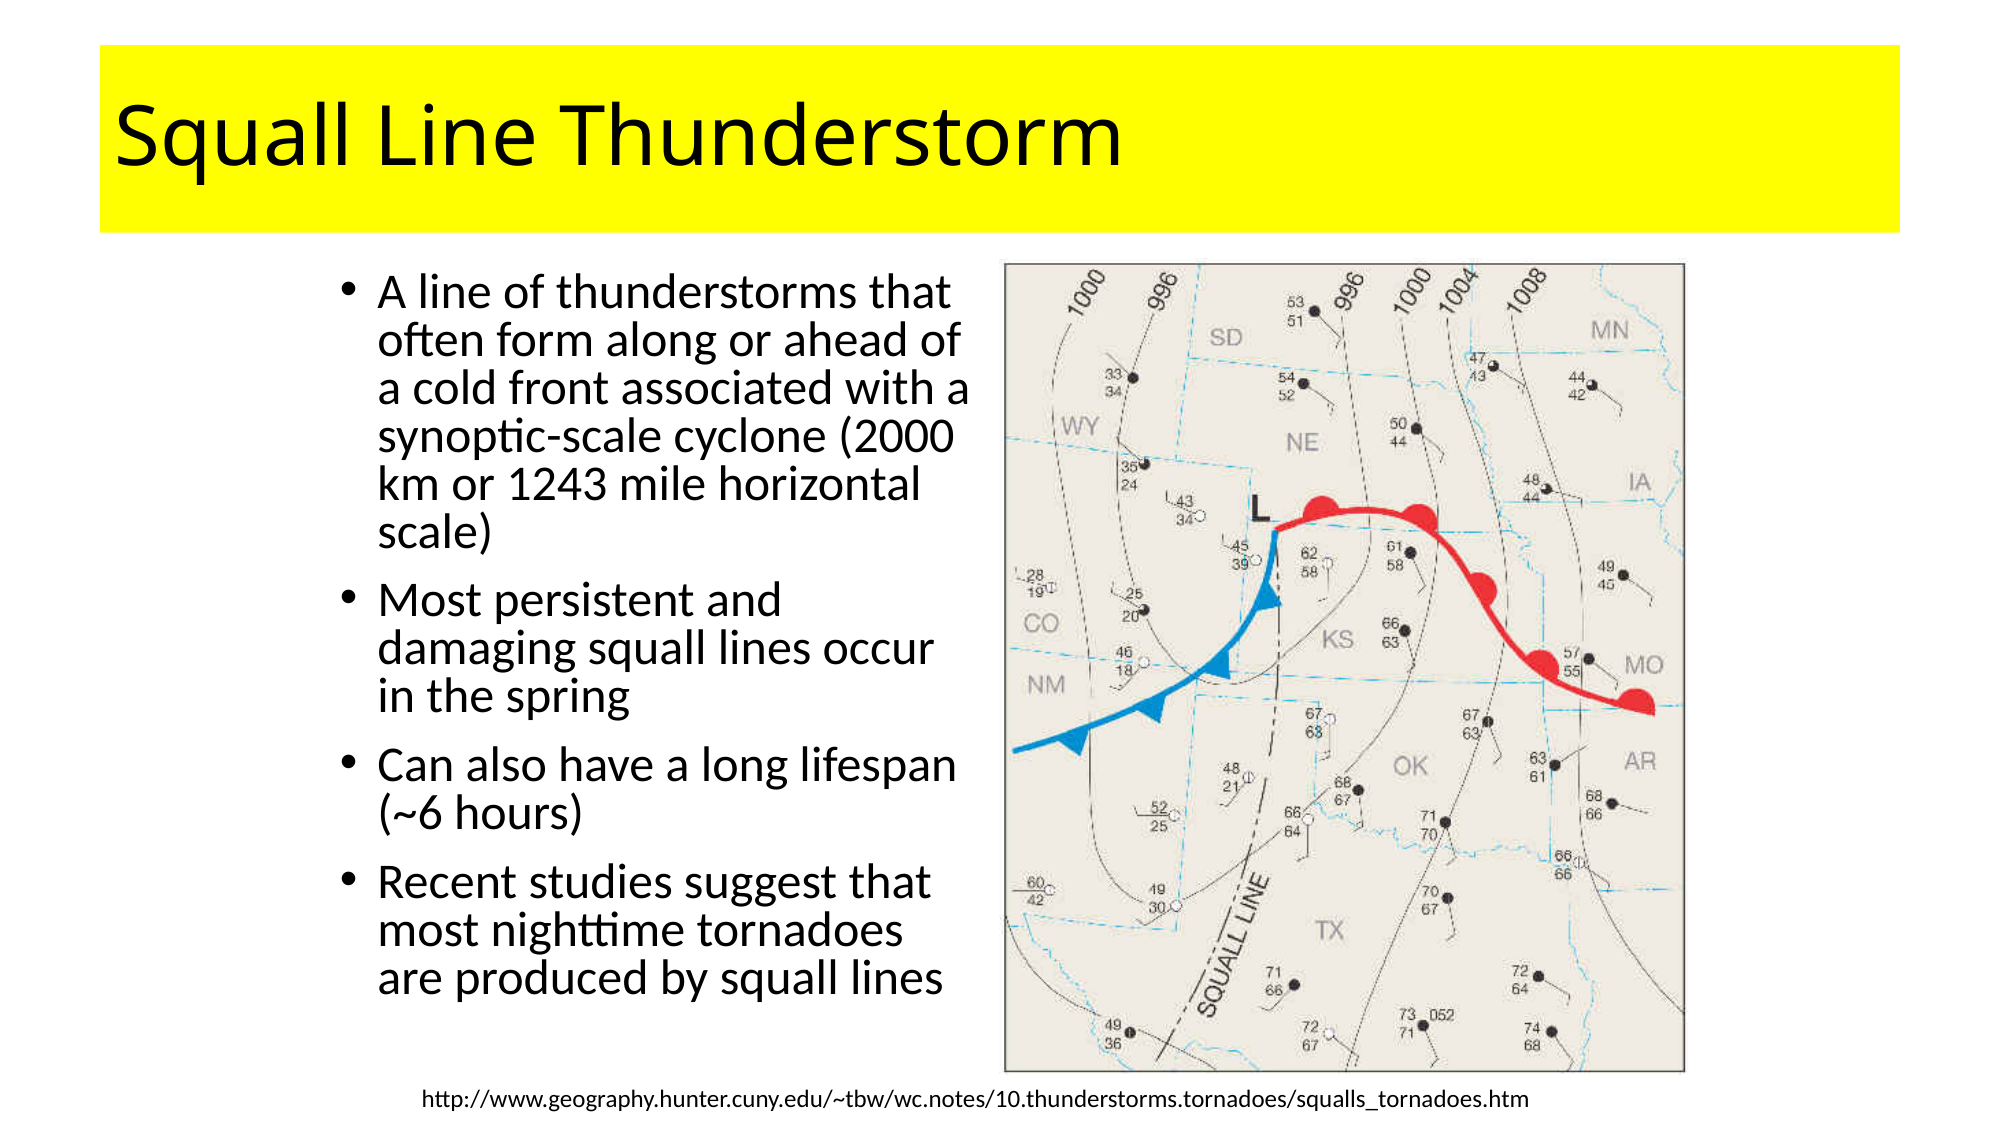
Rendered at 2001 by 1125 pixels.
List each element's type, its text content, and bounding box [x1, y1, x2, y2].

text_box http://www.geography.hunter.cuny.edu/~tbw/wc.notes/10.thunderstorms.tornadoes/squalls_tornadoes.htm [406, 1074, 1547, 1120]
title Squall Line Thunderstorm [99, 45, 1900, 233]
picture [999, 258, 1688, 1075]
list A line of thunderstorms that often form along or ahead of a cold front associated with a synoptic-scale cyclone (2000 km or 1243 mile horizontal scale) Most persistent and damaging squall lines occur in the spring Can also have a long lifespan (~6 hours) Recent studies suggest that most nighttime tornadoes are produced by squall lines [324, 262, 988, 1063]
